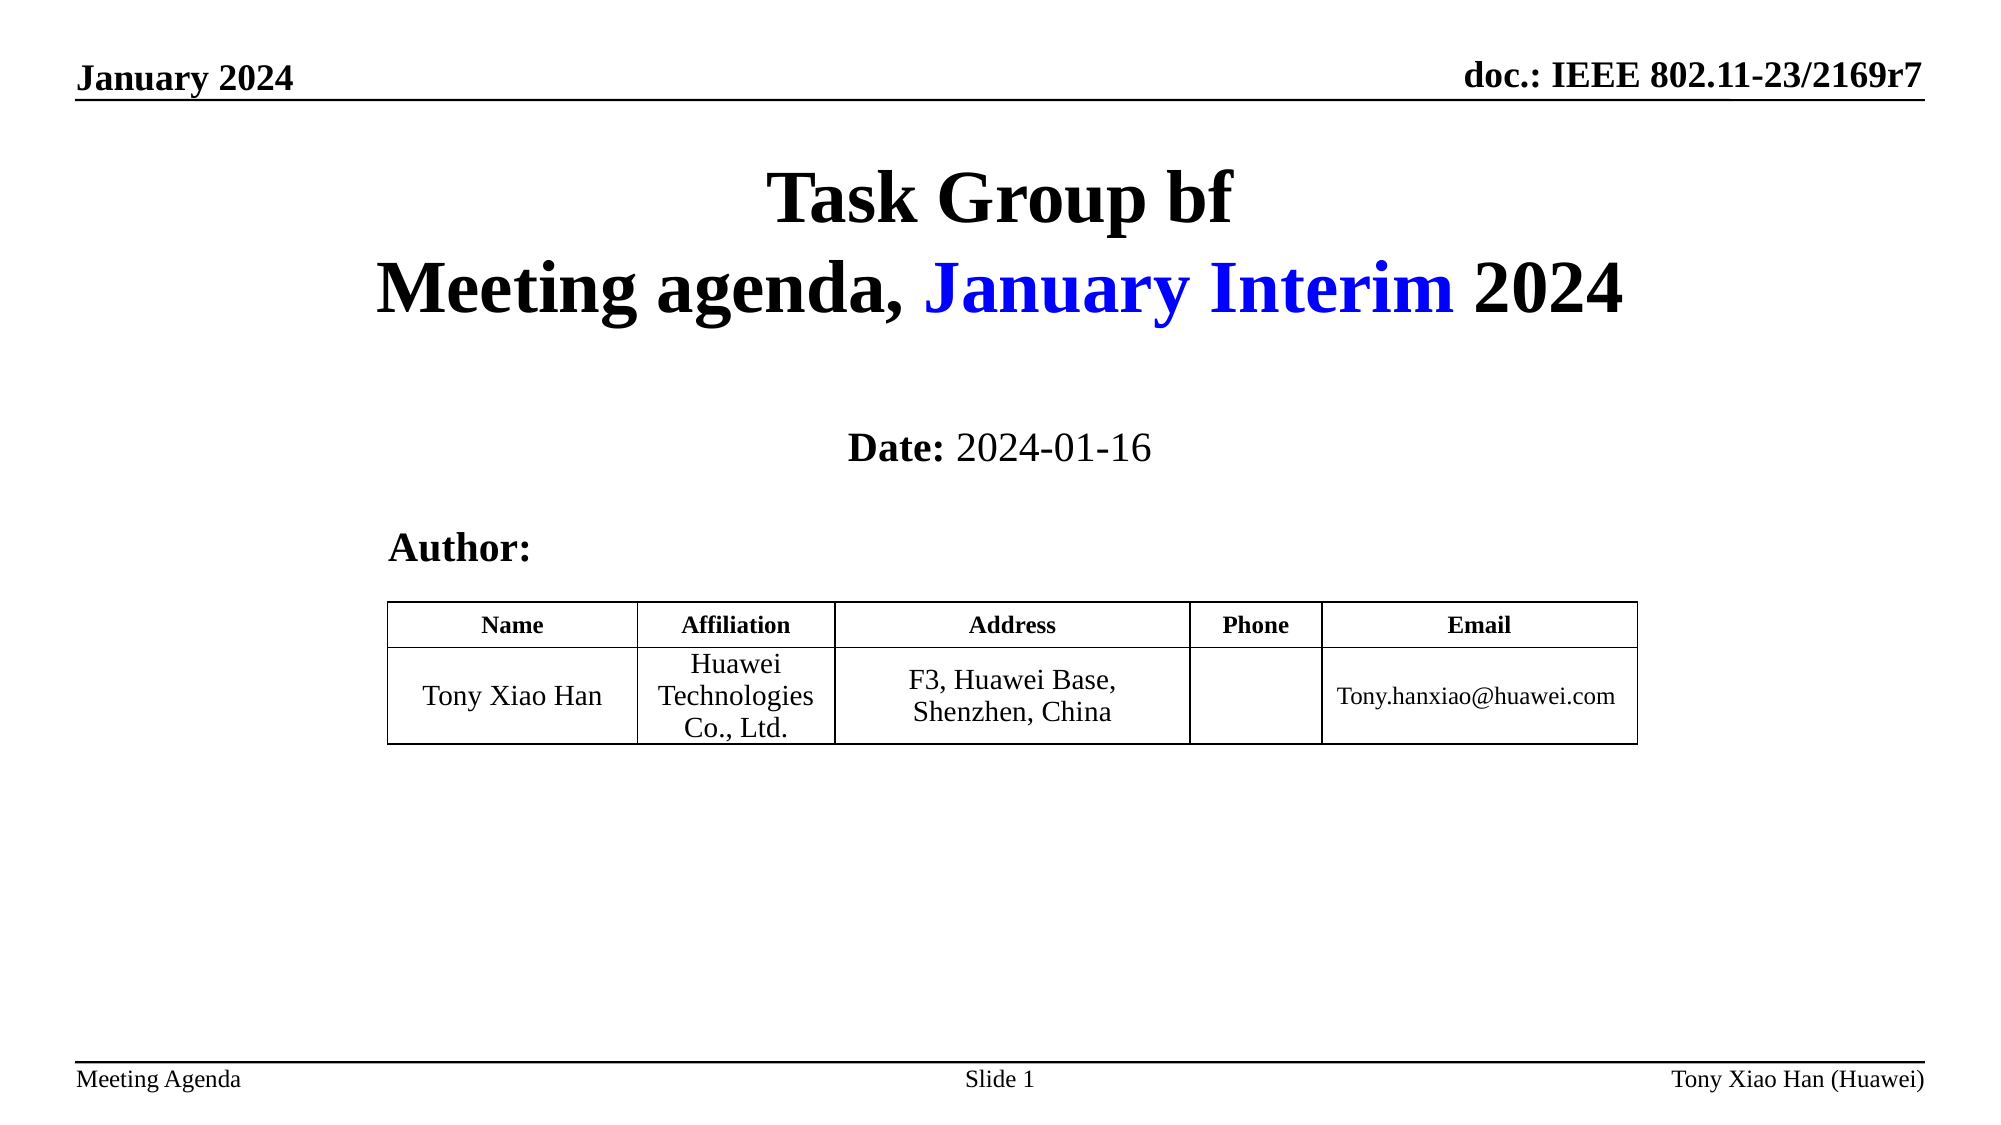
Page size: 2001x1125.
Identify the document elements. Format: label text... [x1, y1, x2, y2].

table_cell Tony.hanxiao@huawei.com [1323, 648, 1637, 743]
table_header Affiliation [638, 603, 834, 647]
table_header Address [836, 603, 1189, 647]
table_cell F3, Huawei Base, Shenzhen, China [836, 648, 1189, 743]
table_header Email [1323, 603, 1637, 647]
table_cell Tony Xiao Han [388, 648, 637, 743]
title Task Group bf Meeting agenda, January Interim 2024 [75, 149, 1925, 325]
table_header Name [388, 603, 637, 647]
table_cell Huawei Technologies Co., Ltd. [638, 648, 834, 743]
list Date: 2024-01-16 [362, 412, 1638, 475]
table_cell [1191, 648, 1321, 743]
table_header Phone [1191, 603, 1321, 647]
text_box Author: [362, 512, 600, 575]
